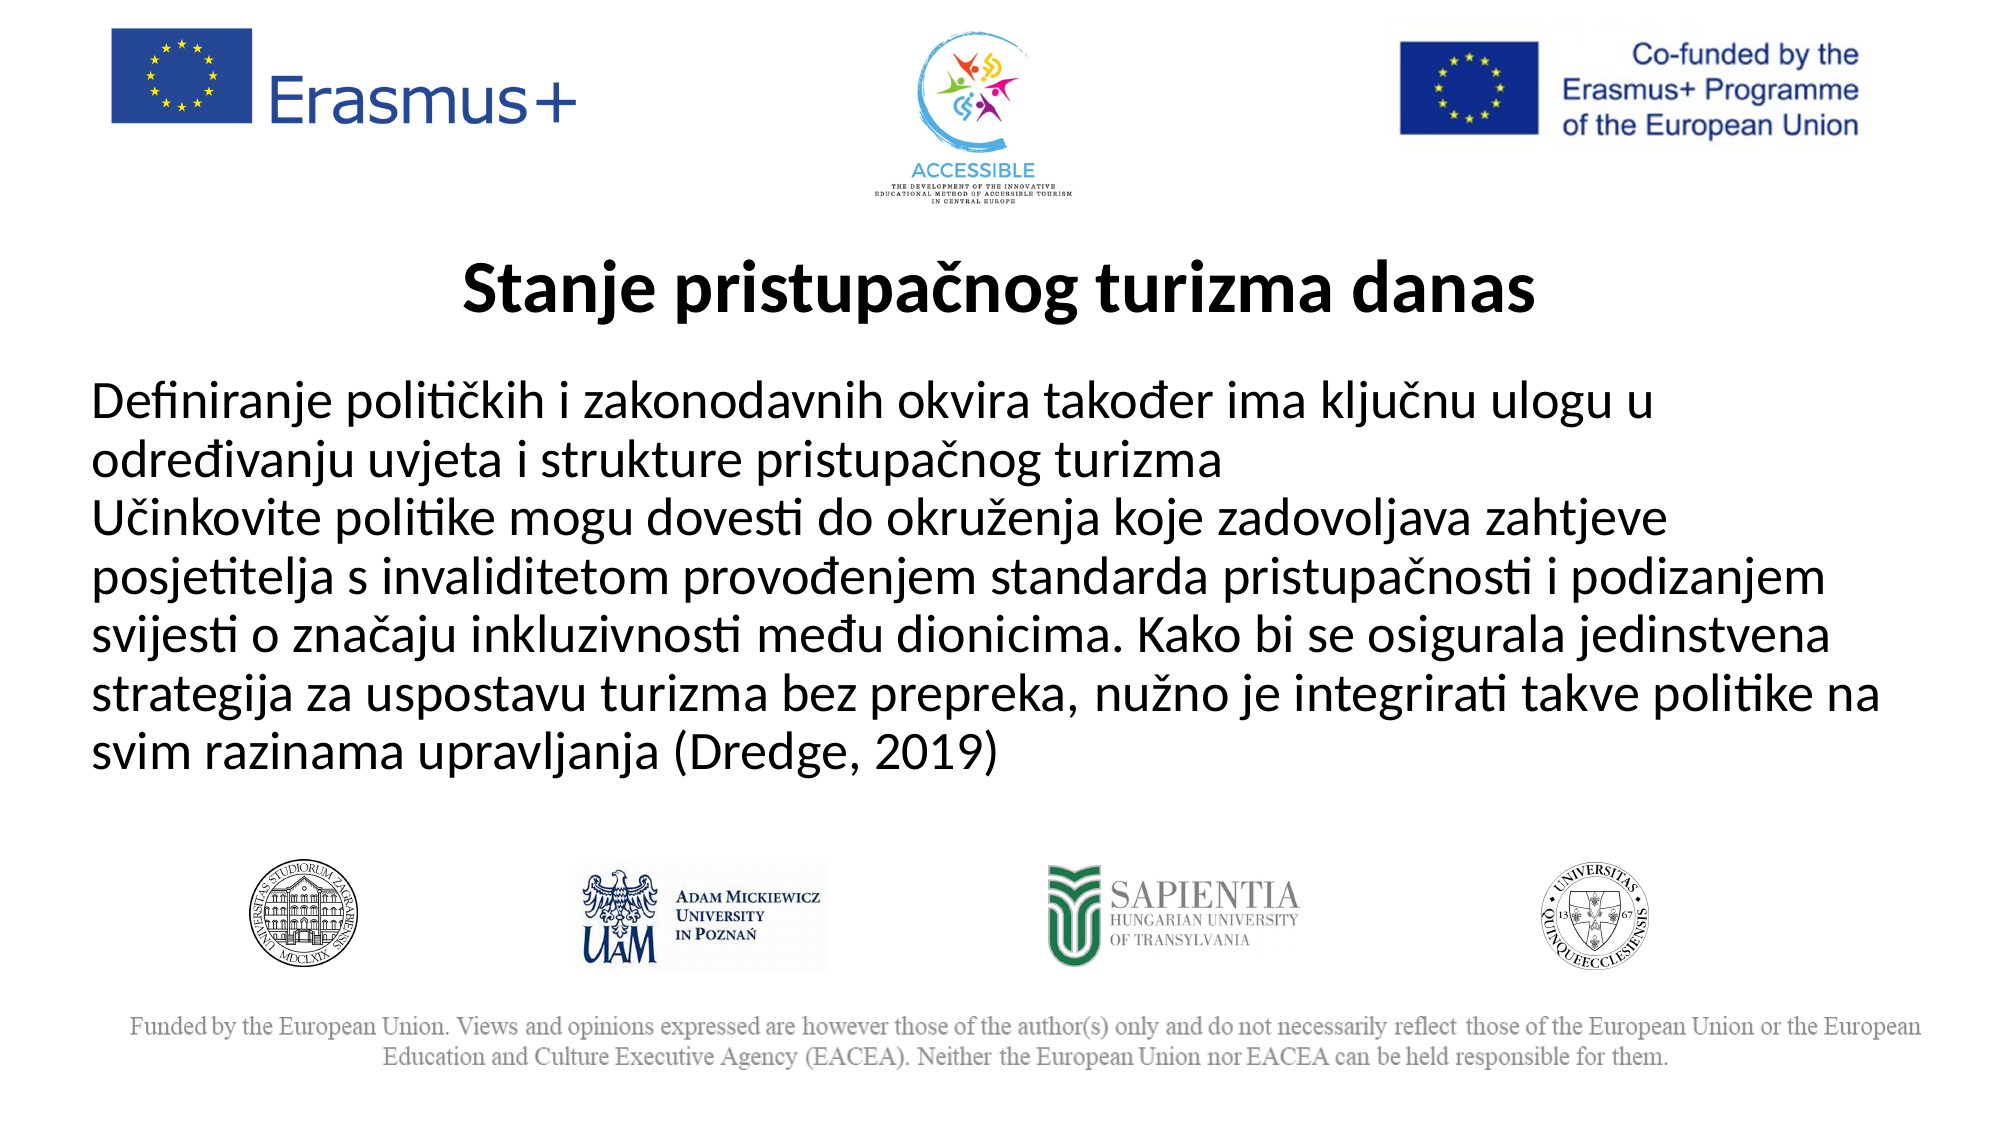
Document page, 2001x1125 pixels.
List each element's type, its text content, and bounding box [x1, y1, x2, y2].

picture [860, 3, 1086, 230]
title Definiranje političkih i zakonodavnih okvira također ima ključnu ulogu u određivanju uvjeta i strukture pristupačnog turizma Učinkovite politike mogu dovesti do okruženja koje zadovoljava zahtjeve posjetitelja s invaliditetom provođenjem standarda pristupačnosti i podizanjem svijesti o značaju inkluzivnosti među dionicima. Kako bi se osigurala jedinstvena strategija za uspostavu turizma bez prepreka, nužno je integrirati takve politike na svim razinama upravljanja (Dredge, 2019) [76, 372, 1942, 789]
picture [1385, 22, 1874, 154]
text_box Stanje pristupačnog turizma danas [76, 229, 1924, 336]
picture [249, 859, 358, 967]
picture [1541, 862, 1649, 970]
picture [575, 862, 827, 970]
picture [111, 1002, 1942, 1087]
picture [111, 28, 576, 124]
picture [1048, 865, 1300, 967]
